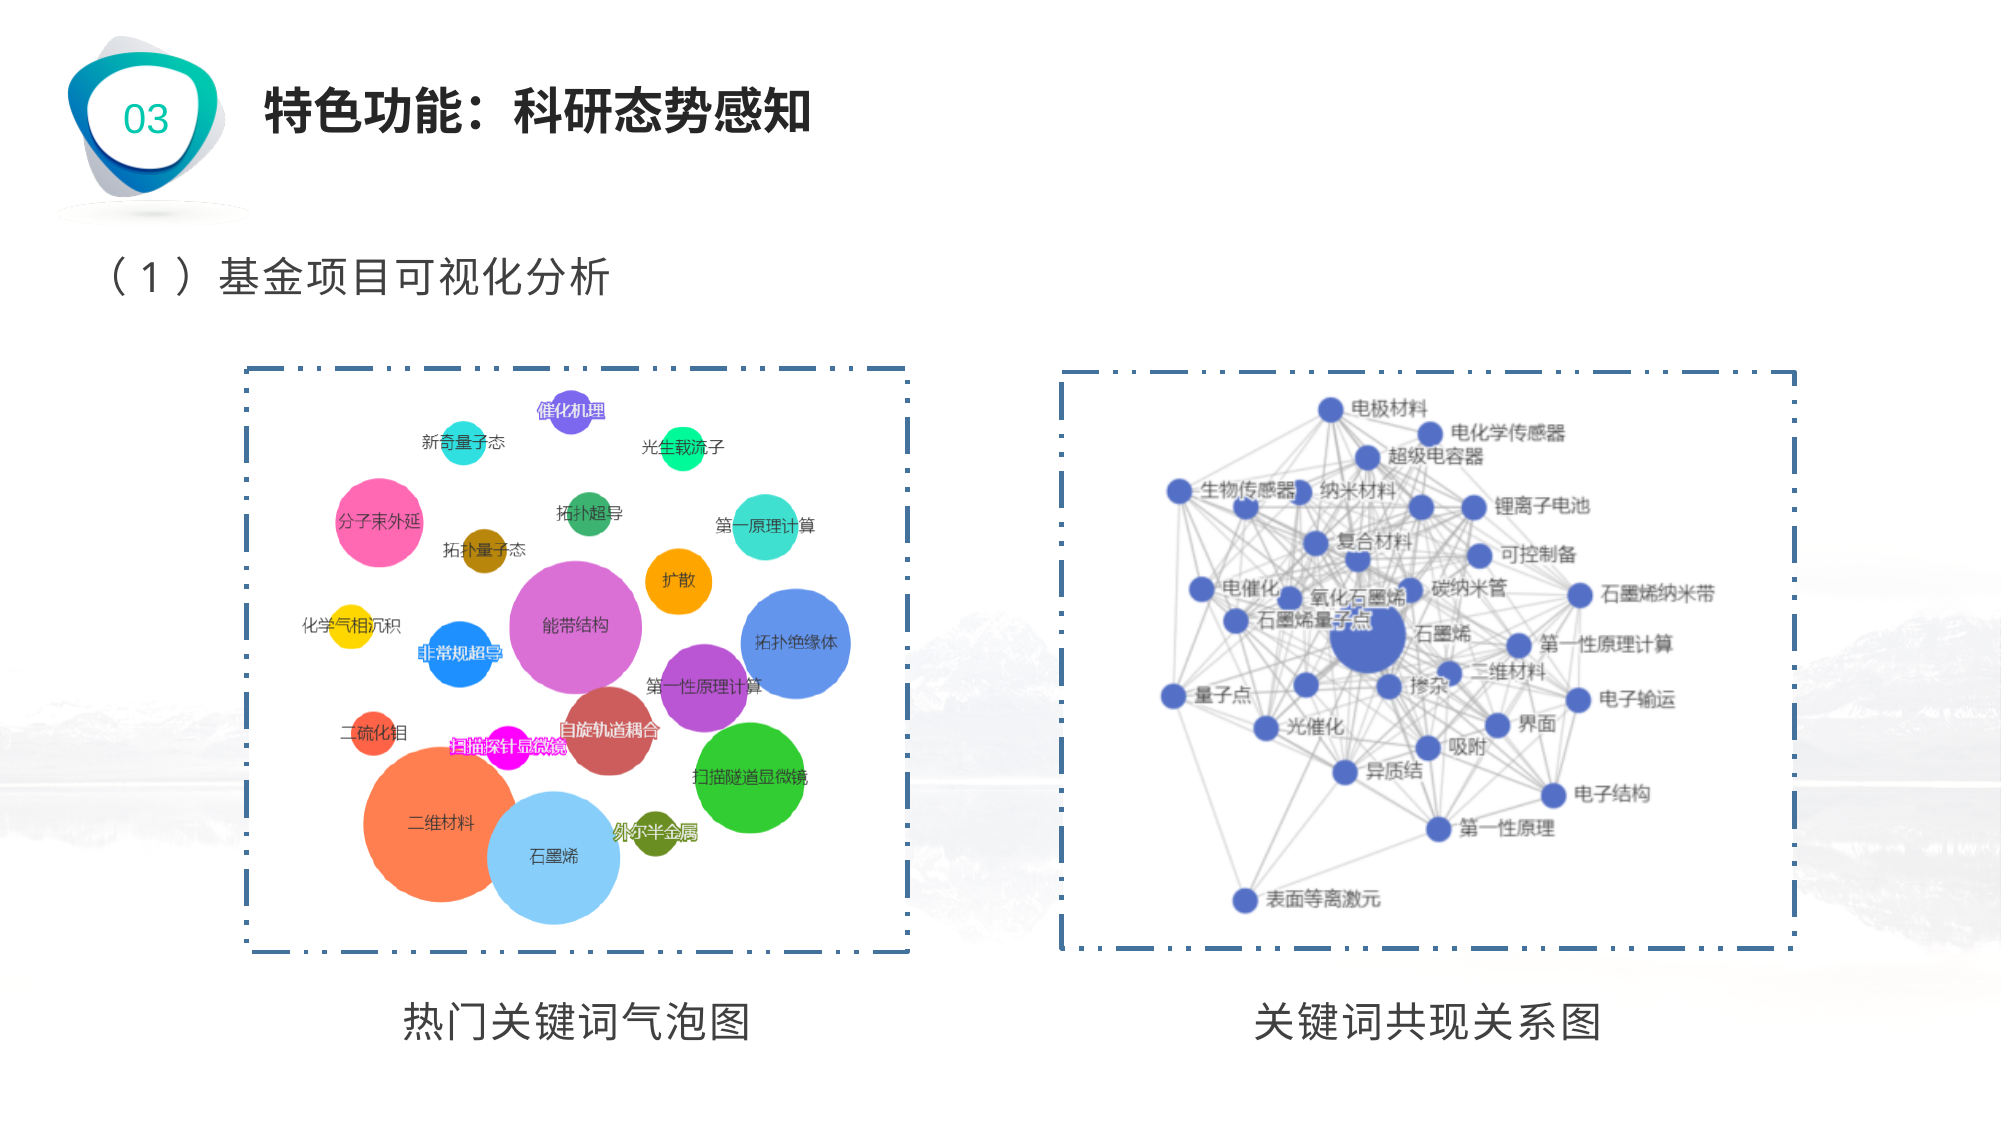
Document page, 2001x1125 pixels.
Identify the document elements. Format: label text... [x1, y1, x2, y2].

text_box 热门关键词气泡图 [180, 981, 974, 1093]
picture [1063, 374, 1793, 946]
picture [249, 370, 905, 950]
text_box （1）基金项目可视化分析 [75, 236, 1922, 348]
text_box 关键词共现关系图 [1031, 981, 1825, 1093]
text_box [56, 36, 1556, 227]
